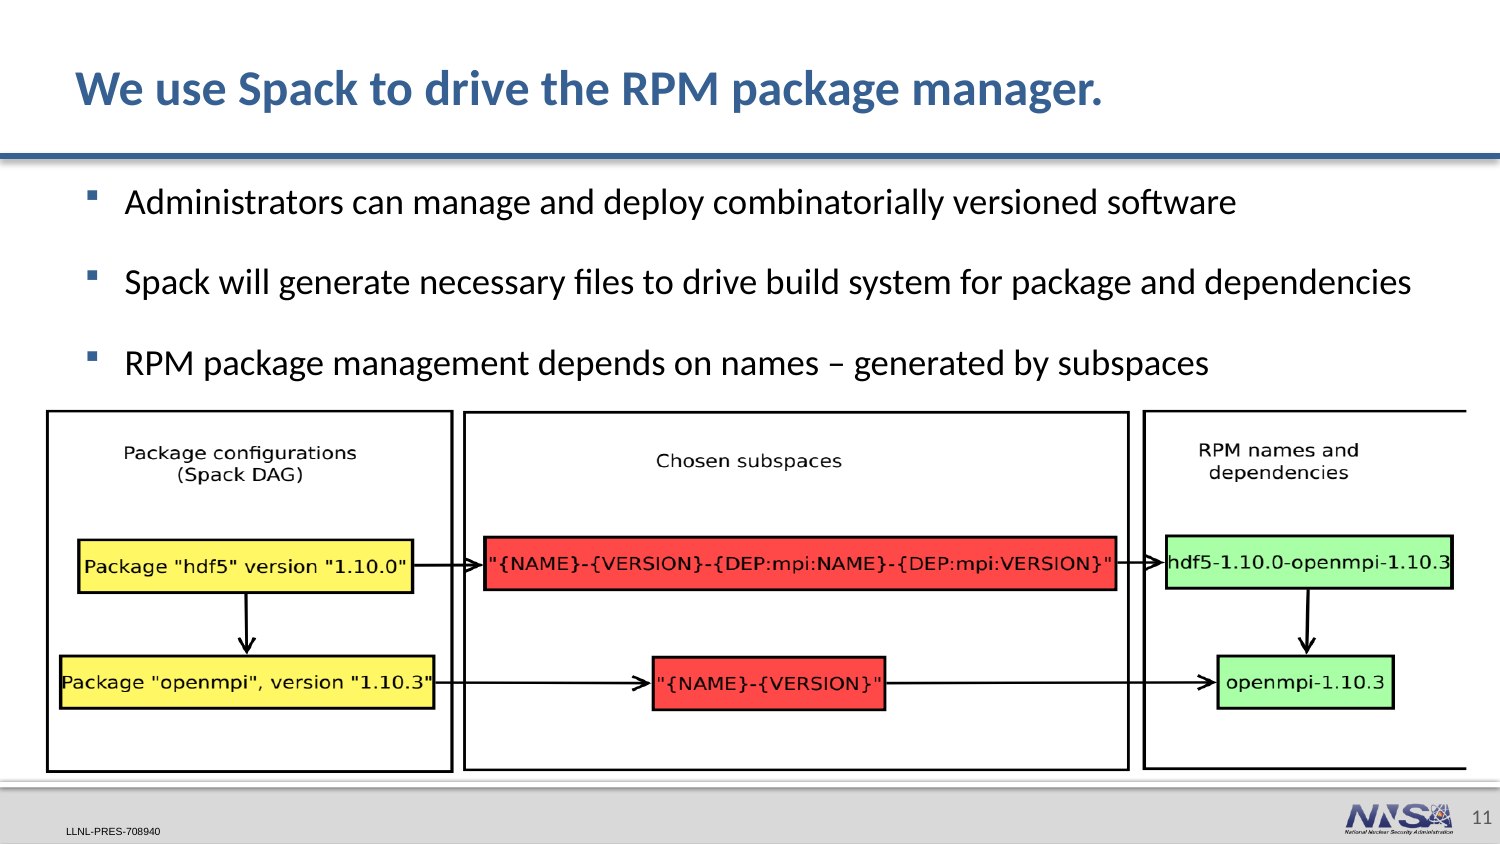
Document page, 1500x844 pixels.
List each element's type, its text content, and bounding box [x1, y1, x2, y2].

title We use Spack to drive the RPM package manager. [75, 26, 1425, 152]
list Administrators can manage and deploy combinatorially versioned software Spack will generate necessary files to drive build system for package and dependencies RPM package management depends on names – generated by subspaces [75, 177, 1425, 398]
picture [44, 400, 1467, 780]
picture [1339, 794, 1458, 840]
